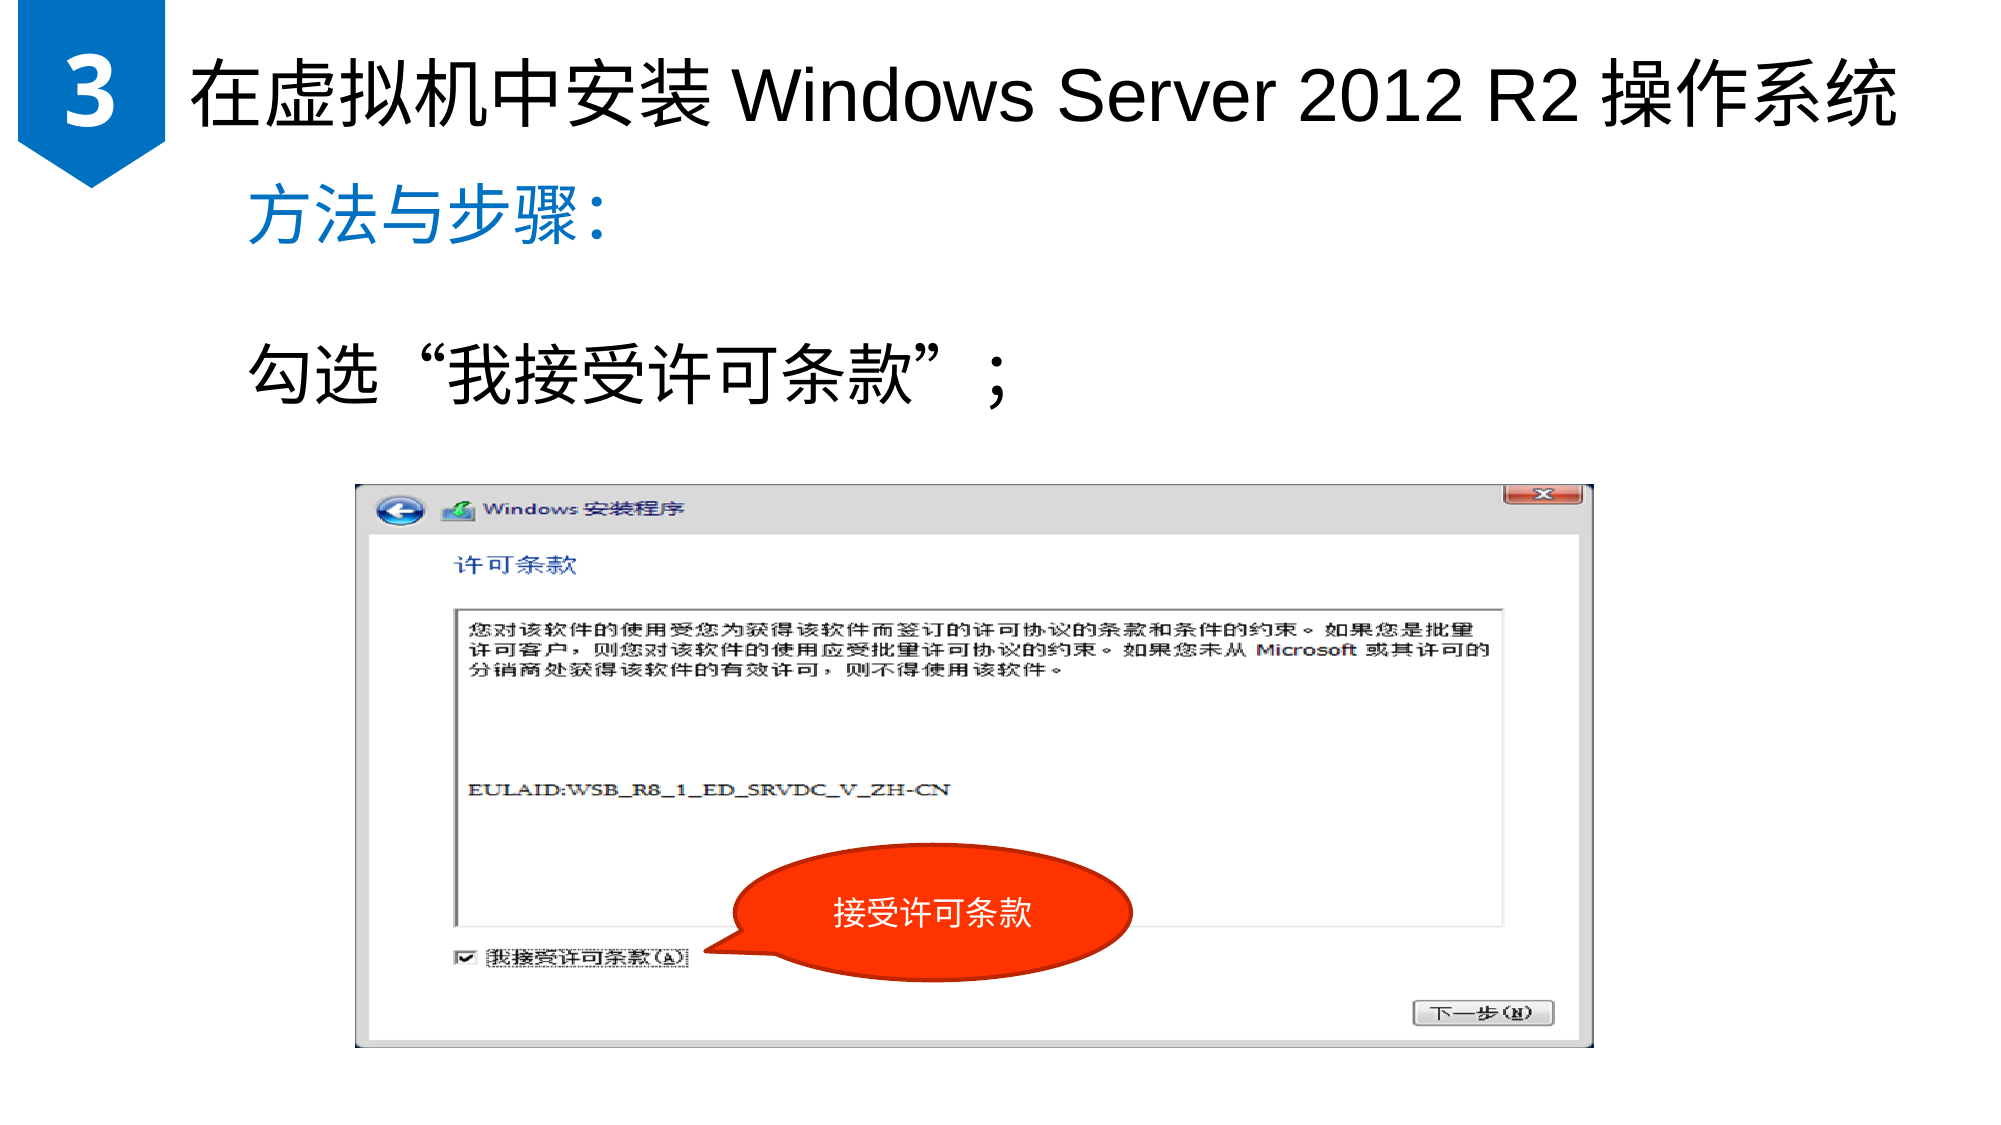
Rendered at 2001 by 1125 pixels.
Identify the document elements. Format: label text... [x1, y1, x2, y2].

text_box 在虚拟机中安装Windows Server 2012 R2操作系统 [173, 39, 1915, 144]
text_box 3 [45, 18, 136, 154]
text_box 方法与步骤： 勾选“我接受许可条款”； [231, 165, 1897, 420]
text_box [18, 0, 166, 189]
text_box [355, 483, 1595, 1048]
